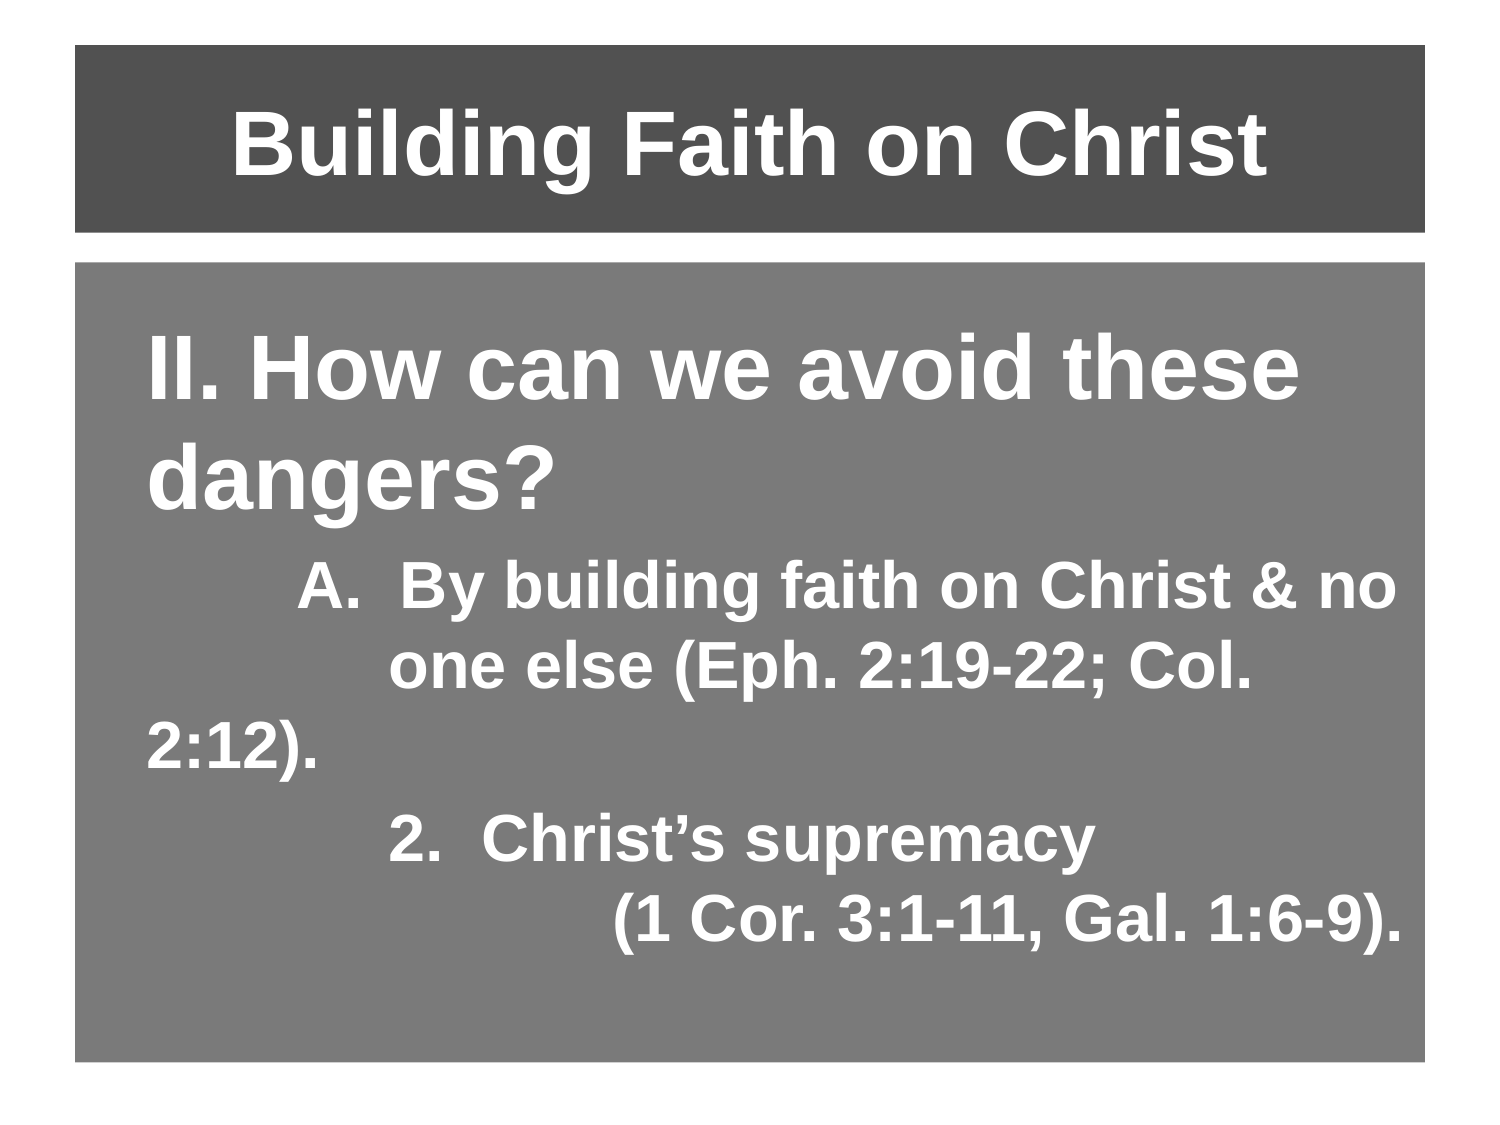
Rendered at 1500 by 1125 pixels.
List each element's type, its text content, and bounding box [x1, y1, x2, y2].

title Building Faith on Christ [75, 45, 1425, 233]
list II. How can we avoid these dangers? A. By building faith on Christ & no one else (Eph. 2:19-22; Col. 2:12). 2. Christ’s supremacy (1 Cor. 3:1-11, Gal. 1:6-9). [75, 262, 1425, 1063]
